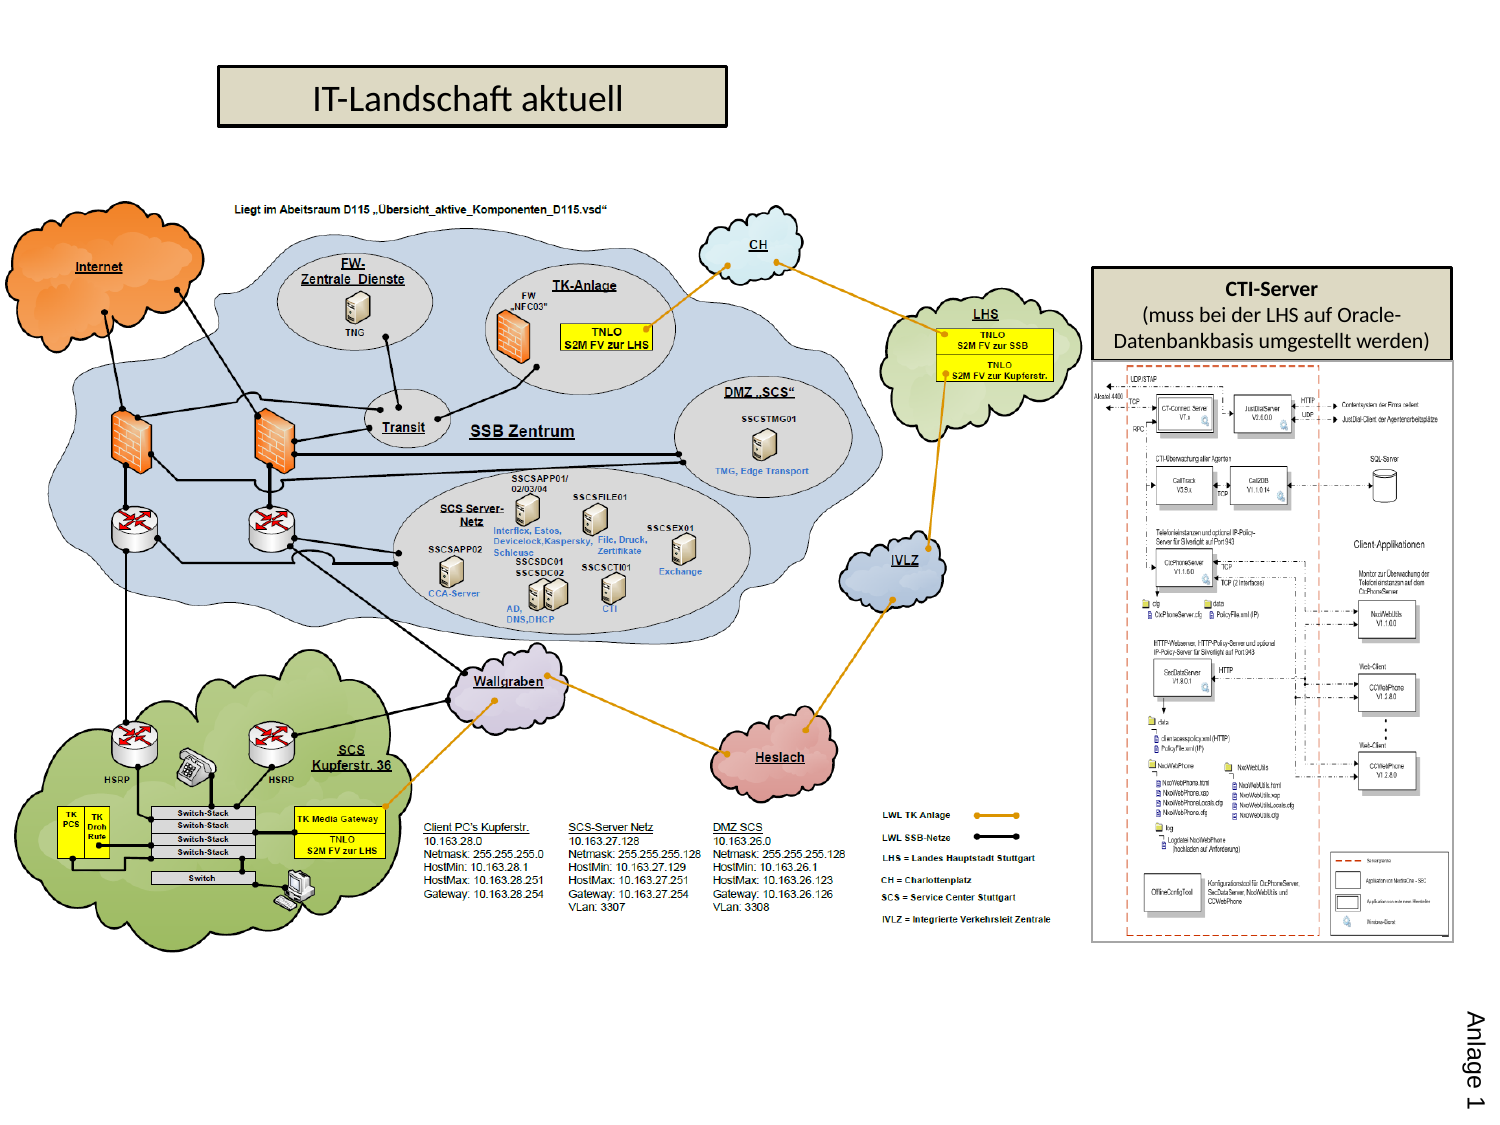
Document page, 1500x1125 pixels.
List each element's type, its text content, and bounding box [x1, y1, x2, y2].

picture [1092, 361, 1452, 942]
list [0, 196, 1085, 953]
text_box Anlage 1 [1455, 964, 1500, 1125]
text_box CTI-Server (muss bei der LHS auf Oracle-Datenbankbasis umgestellt werden) [1092, 267, 1452, 360]
text_box IT-Landschaft aktuell [218, 66, 727, 127]
